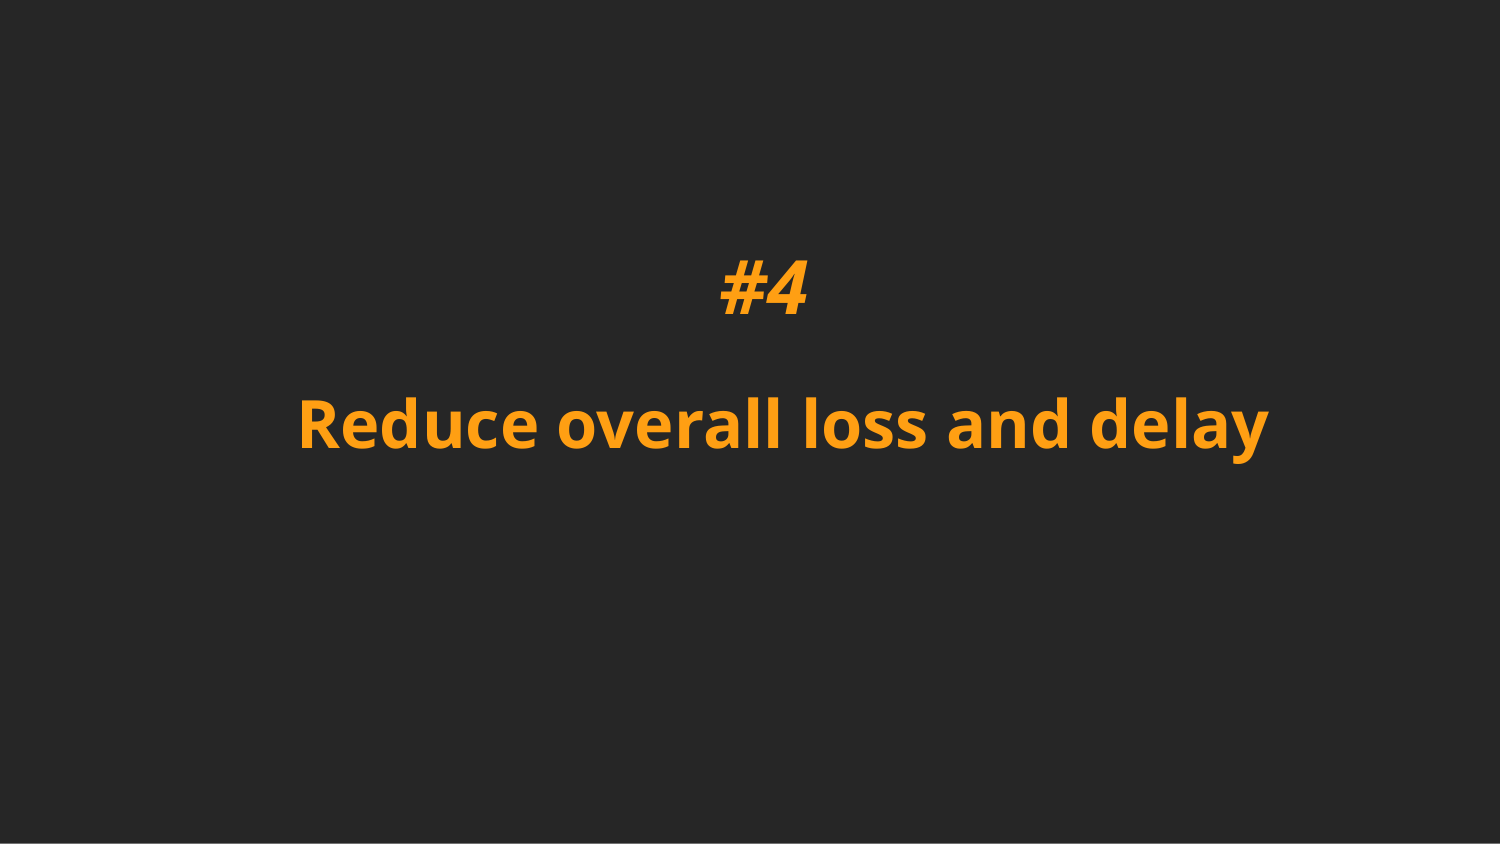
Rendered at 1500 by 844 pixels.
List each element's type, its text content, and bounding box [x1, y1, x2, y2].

text_box #4 [704, 231, 857, 337]
text_box Reduce overall loss and delay [0, 0, 1500, 844]
